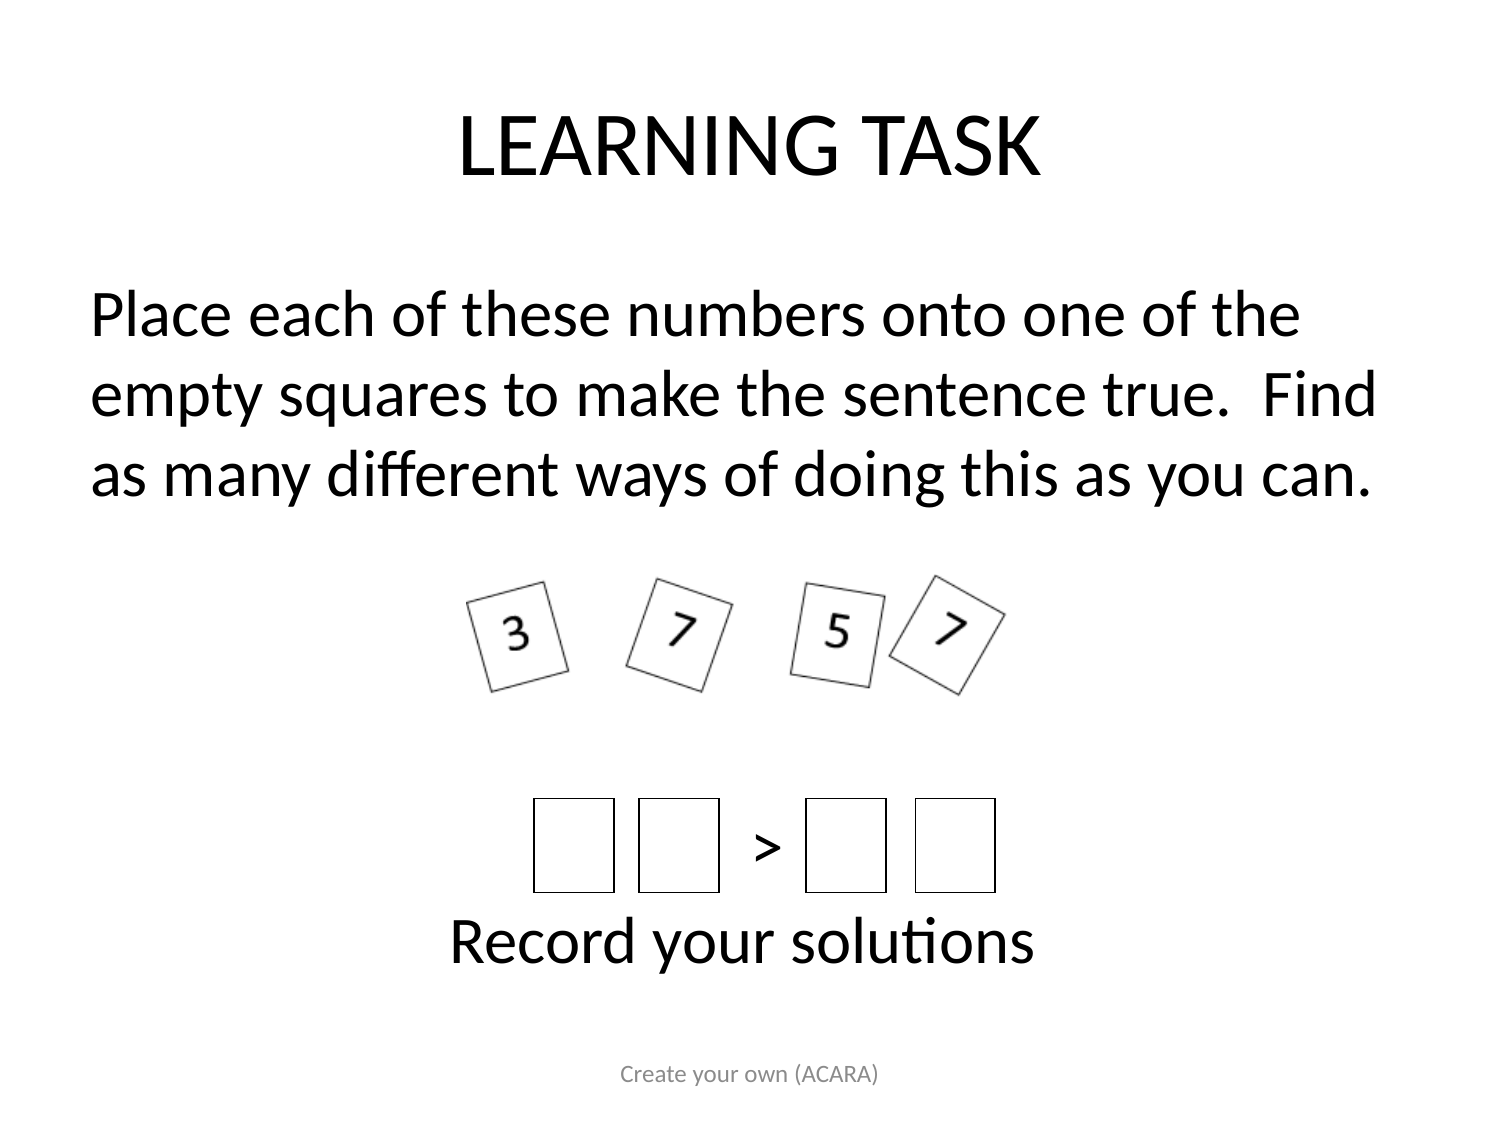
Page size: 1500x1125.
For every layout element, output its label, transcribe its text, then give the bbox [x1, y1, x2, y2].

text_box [533, 798, 720, 893]
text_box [805, 798, 996, 893]
title LEARNING TASK [75, 45, 1425, 233]
footer Create your own (ACARA) [512, 1042, 988, 1103]
picture [466, 573, 1008, 698]
list Place each of these numbers onto one of the empty squares to make the sentence true. Find as many different ways of doing this as you can. > Record your solutions [75, 262, 1425, 1005]
